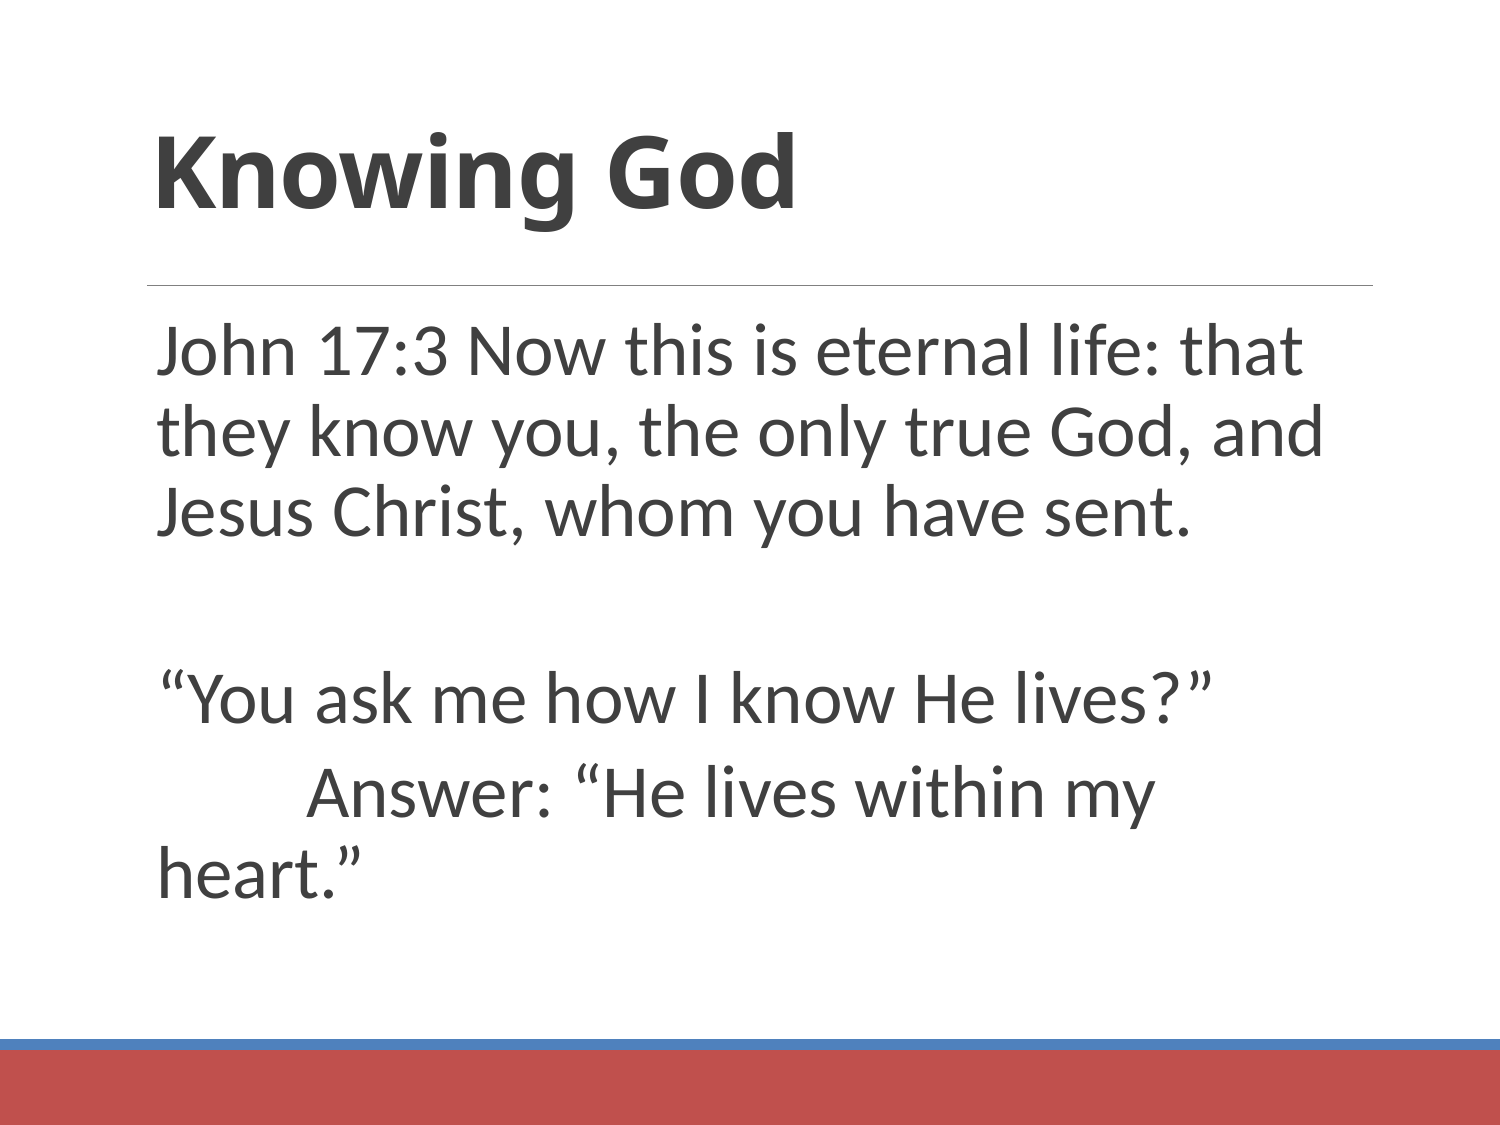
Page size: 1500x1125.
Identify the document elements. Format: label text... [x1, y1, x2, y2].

list John 17:3 Now this is eternal life: that they know you, the only true God, and Jesus Christ, whom you have sent. “You ask me how I know He lives?” Answer: “He lives within my heart.” [135, 302, 1373, 963]
title Knowing God [135, 47, 1373, 237]
